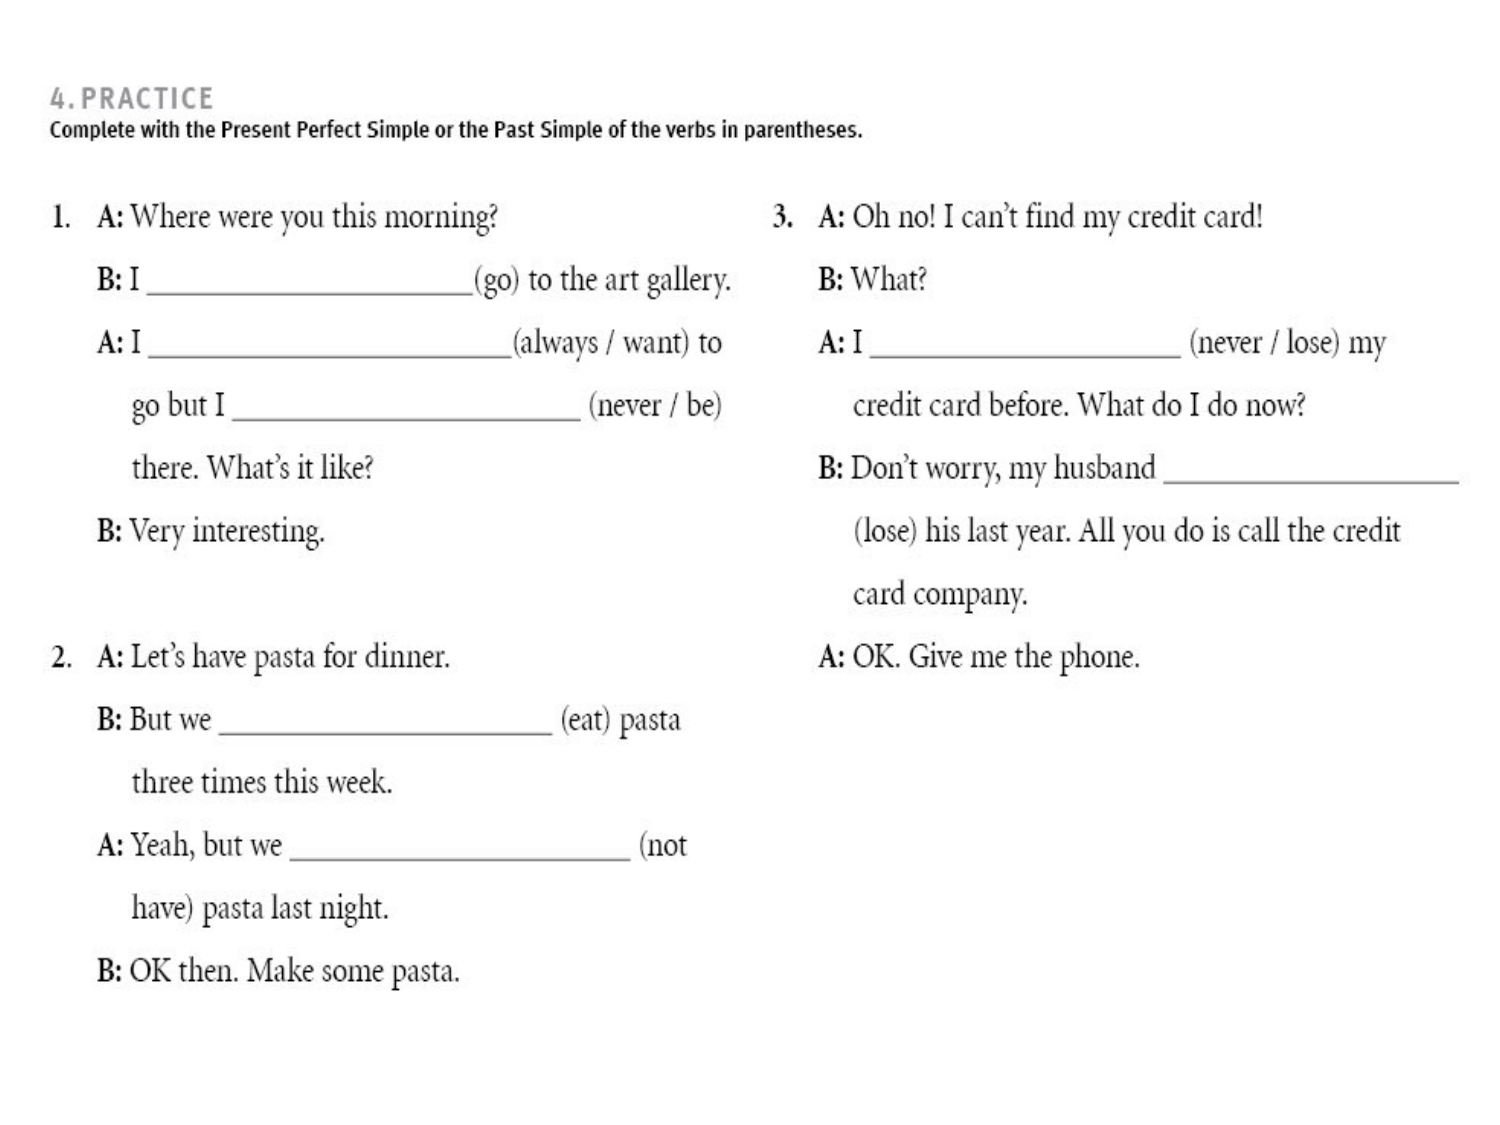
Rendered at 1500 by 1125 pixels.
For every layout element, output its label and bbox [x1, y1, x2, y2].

picture [35, 66, 1471, 1000]
